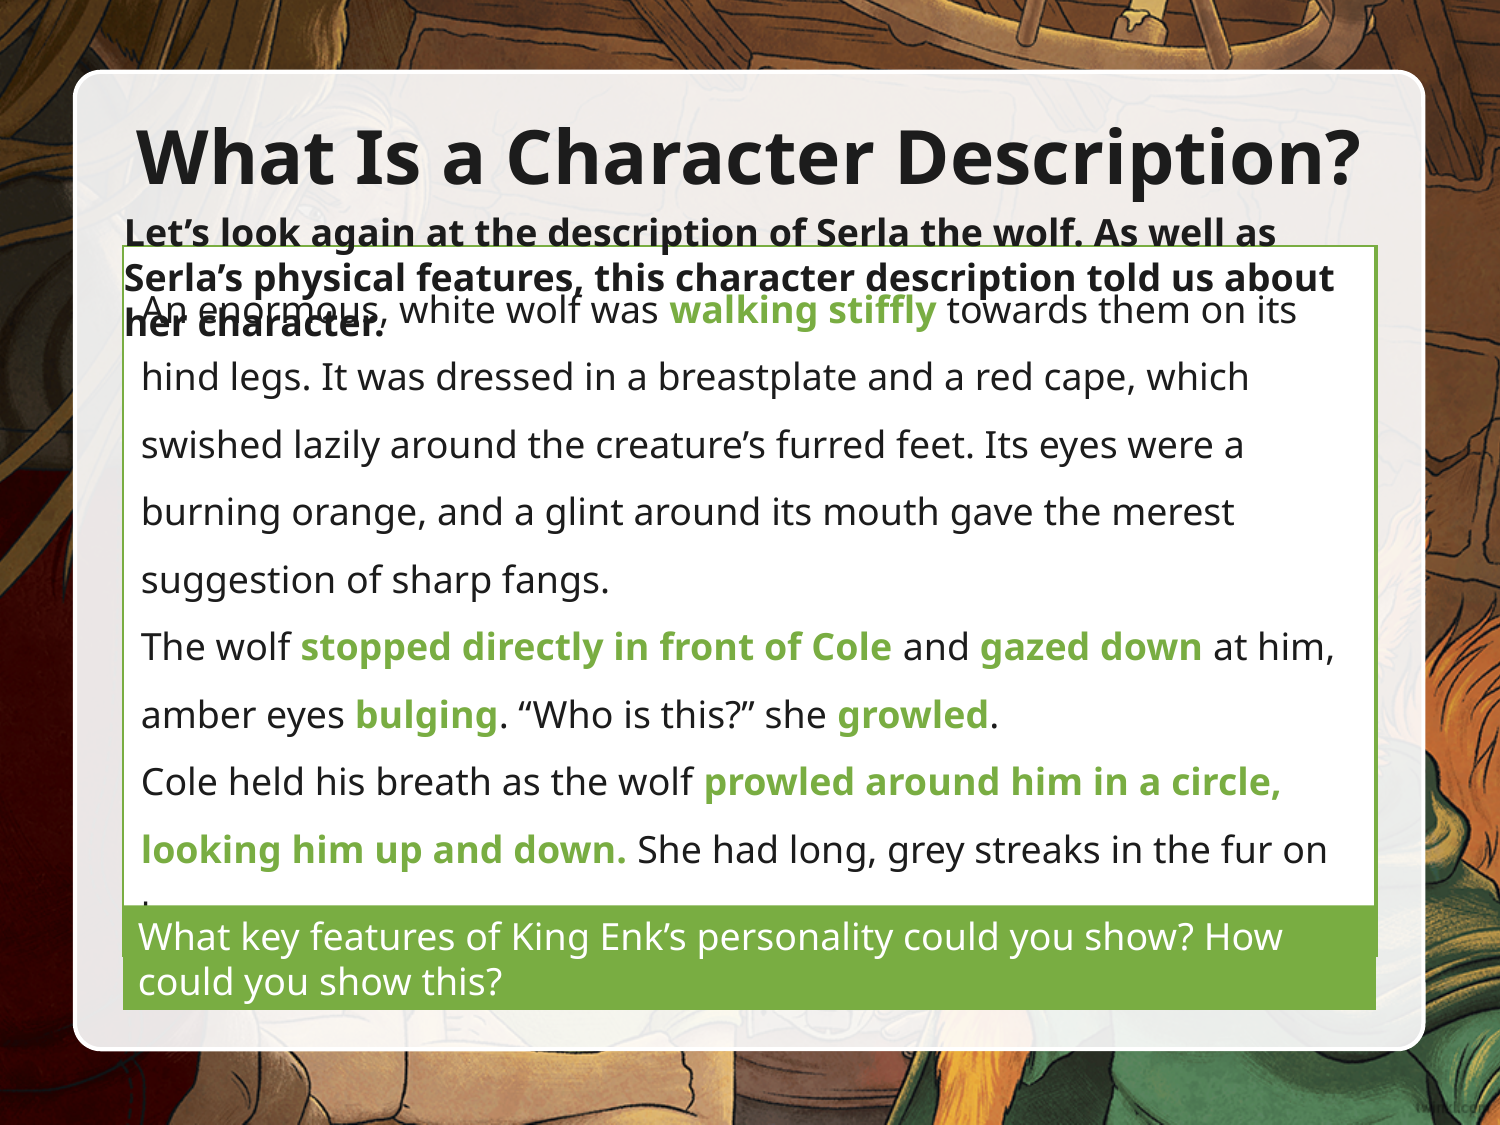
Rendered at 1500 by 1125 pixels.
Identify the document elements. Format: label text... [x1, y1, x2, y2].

picture [0, 0, 1500, 1125]
text_box Let’s look again at the description of Serla the wolf. As well as Serla’s physical features, this character description told us about her character. [123, 209, 1376, 345]
text_box An enormous, white wolf was walking stiffly towards them on its hind legs. It was dressed in a breastplate and a red cape, which swished lazily around the creature’s furred feet. Its eyes were a burning orange, and a glint around its mouth gave the merest suggestion of sharp fangs. The wolf stopped directly in front of Cole and gazed down at him, amber eyes bulging. “Who is this?” she growled. Cole held his breath as the wolf prowled around him in a circle, looking him up and down. She had long, grey streaks in the fur on her nose. [122, 245, 1376, 957]
text_box What key features of King Enk’s personality could you show? How could you show this? [123, 905, 1376, 1010]
title What Is a Character Description? [73, 76, 1426, 244]
